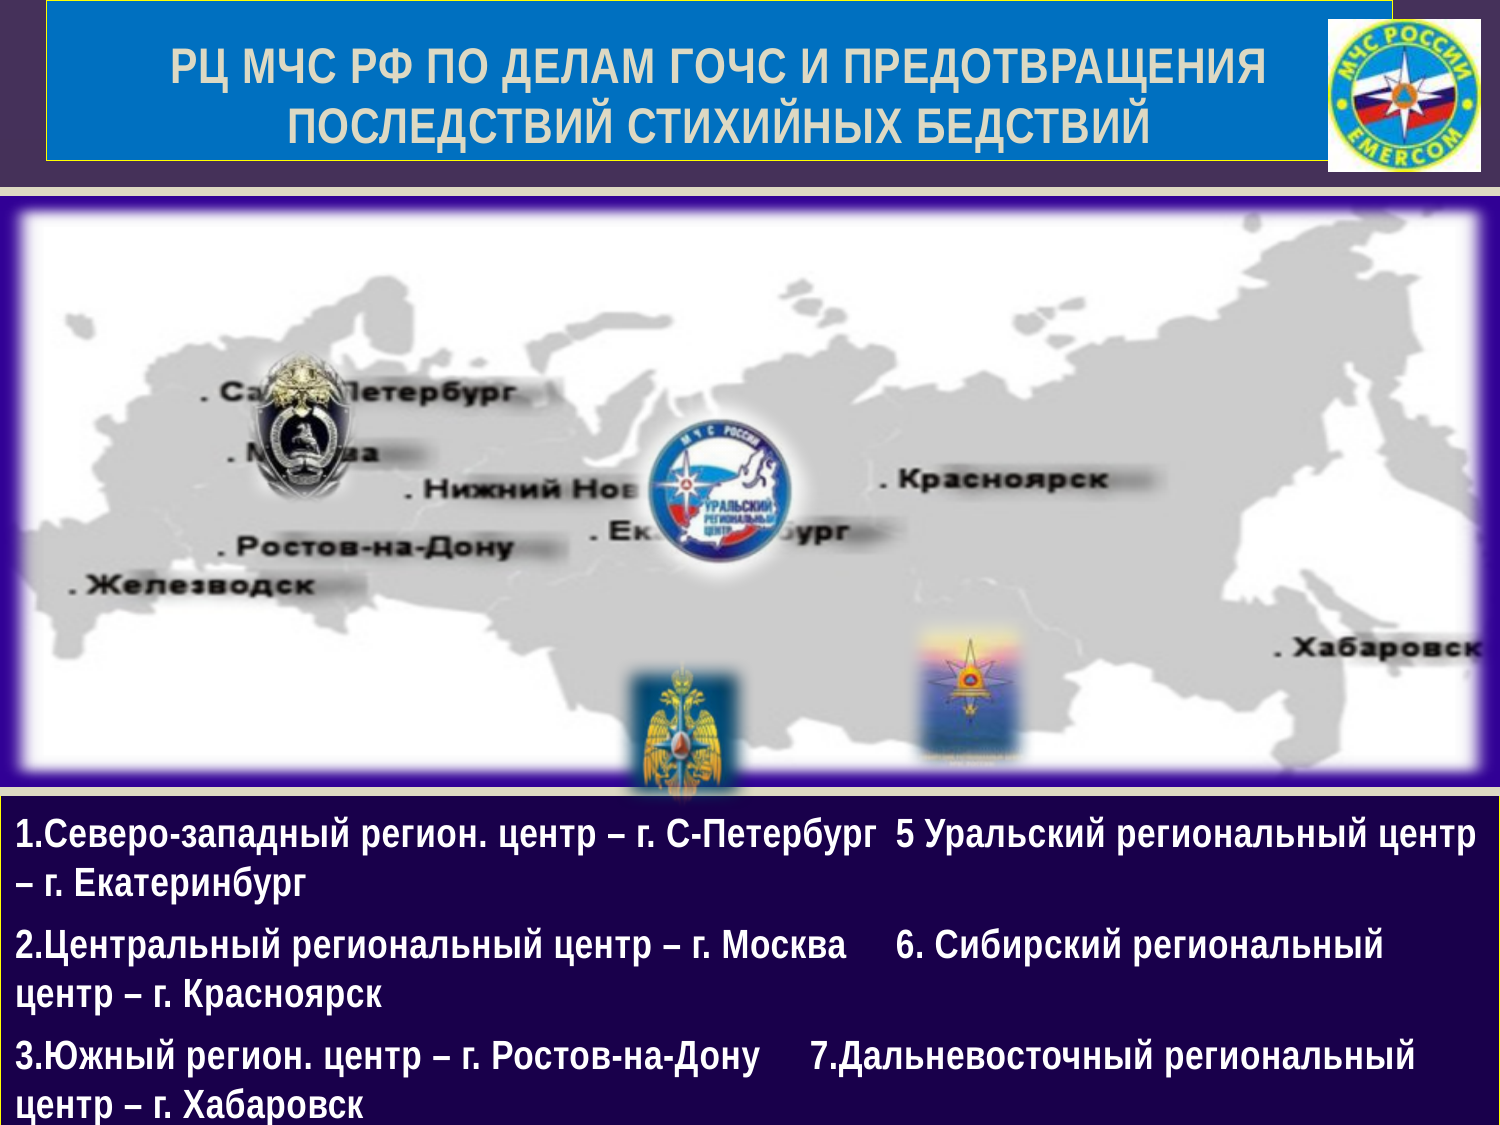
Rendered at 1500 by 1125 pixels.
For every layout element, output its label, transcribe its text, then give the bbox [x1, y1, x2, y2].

picture [0, 196, 1500, 811]
picture [0, 0, 1500, 187]
title РЦ МЧС РФ по делам ГОЧС и предотвращения последствий стихийных бедствий [46, 0, 1393, 161]
subtitle 1.Северо-западный регион. центр – г. С-Петербург 5 Уральский региональный центр – г. Екатеринбург 2.Центральный региональный центр – г. Москва 6. Сибирский региональный центр – г. Красноярск 3.Южный регион. центр – г. Ростов-на-Дону 7.Дальневосточный региональный центр – г. Хабаровск 4.Северо-Кавказский региональный центр – г. Железноводск [0, 798, 1500, 1125]
